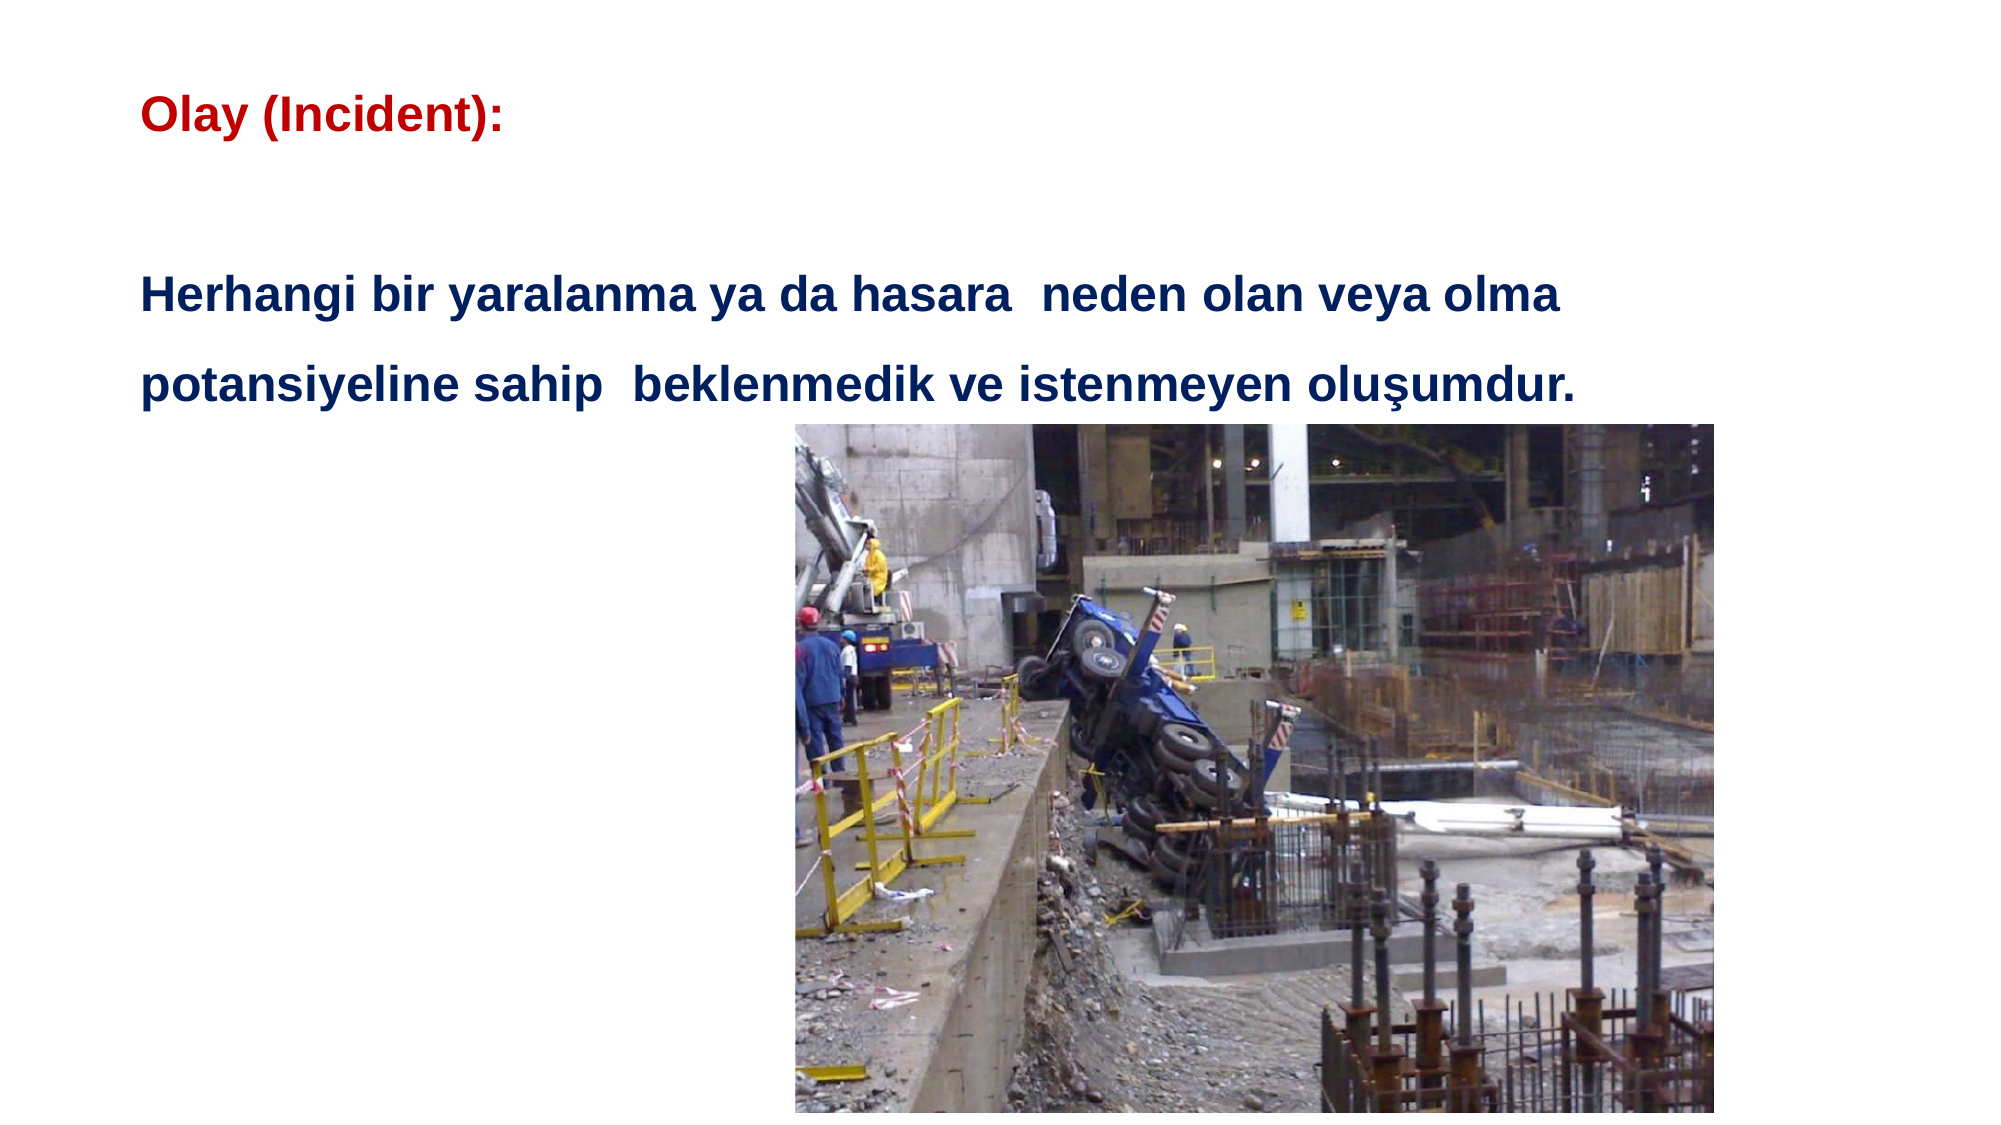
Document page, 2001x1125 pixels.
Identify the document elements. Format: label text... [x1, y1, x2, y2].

text_box Olay (Incident): Herhangi bir yaralanma ya da hasara neden olan veya olma potansiyeline sahip beklenmedik ve istenmeyen oluşumdur. [126, 43, 1673, 419]
picture [795, 424, 1714, 1113]
